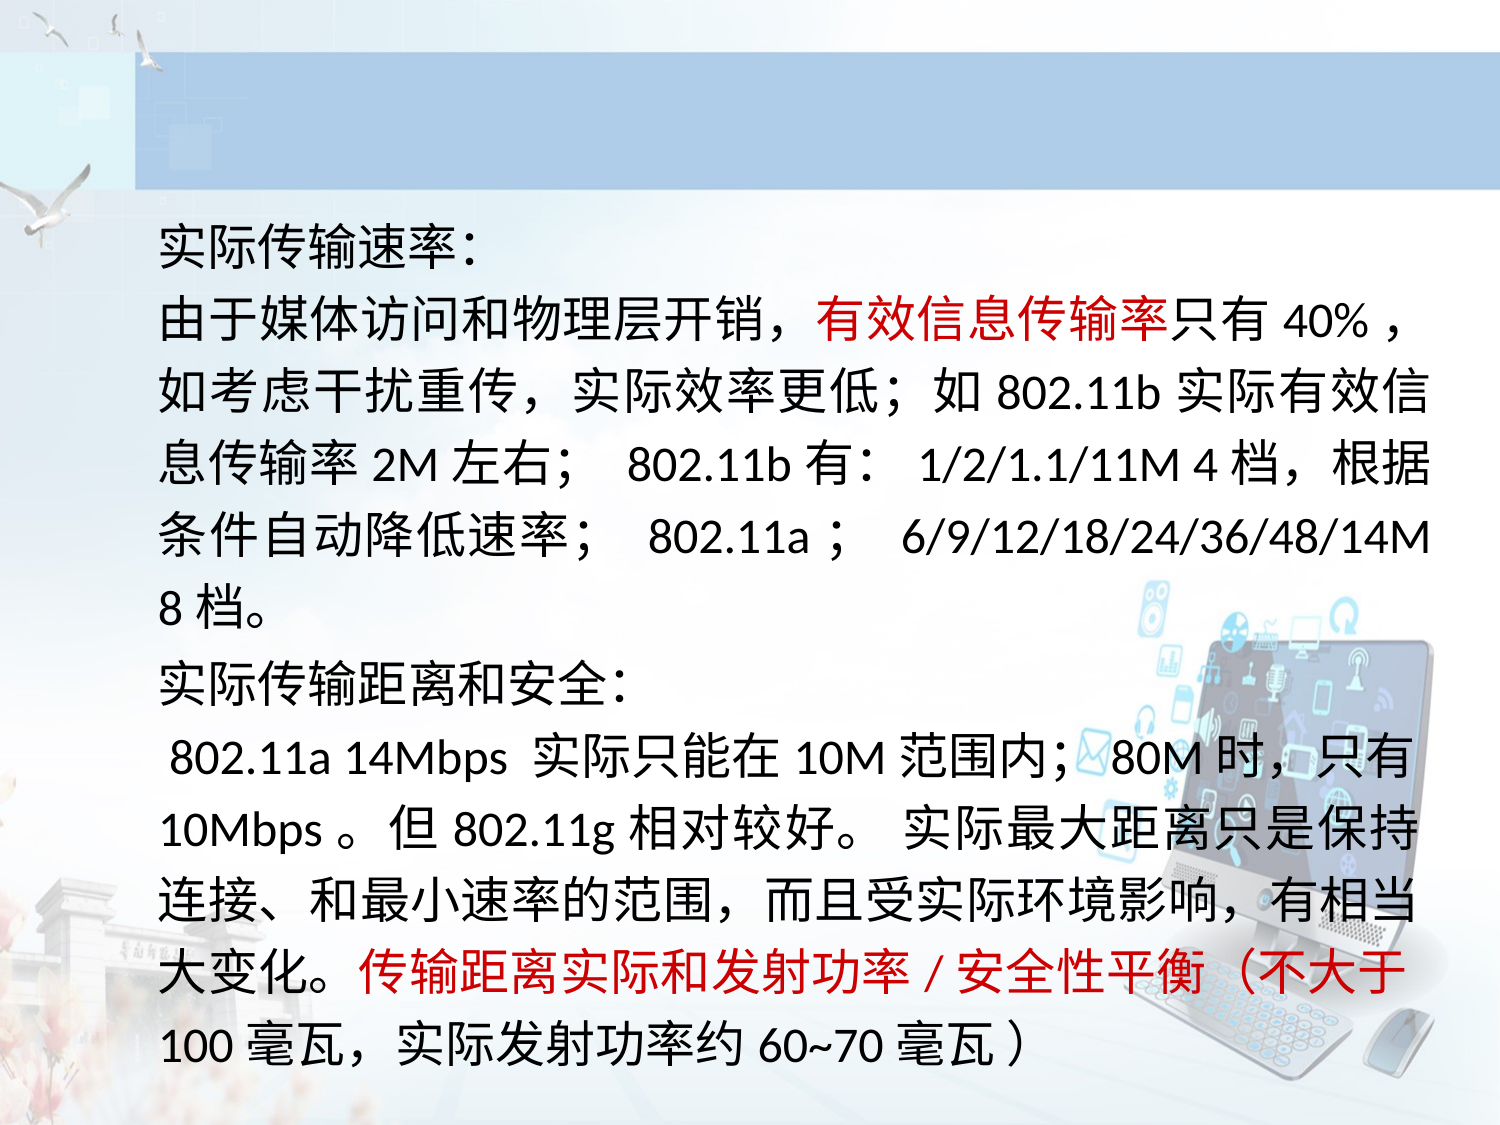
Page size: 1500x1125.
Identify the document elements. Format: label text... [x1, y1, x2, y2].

text_box 实际传输距离和安全： 802.11a 14Mbps 实际只能在10M范围内；80M时，只有10Mbps。但802.11g相对较好。 实际最大距离只是保持连接、和最小速率的范围，而且受实际环境影响，有相当大变化。传输距离实际和发射功率/安全性平衡（不大于100毫瓦，实际发射功率约60~70毫瓦 ） [111, 633, 1435, 1107]
picture [0, 0, 1500, 1125]
text_box 实际传输速率： 由于媒体访问和物理层开销，有效信息传输率只有40%，如考虑干扰重传，实际效率更低；如802.11b实际有效信息传输率2M左右； 802.11b有：1/2/1.1/11M 4档，根据条件自动降低速率； 802.11a； 6/9/12/18/24/36/48/14M 8档。 [111, 196, 1447, 572]
